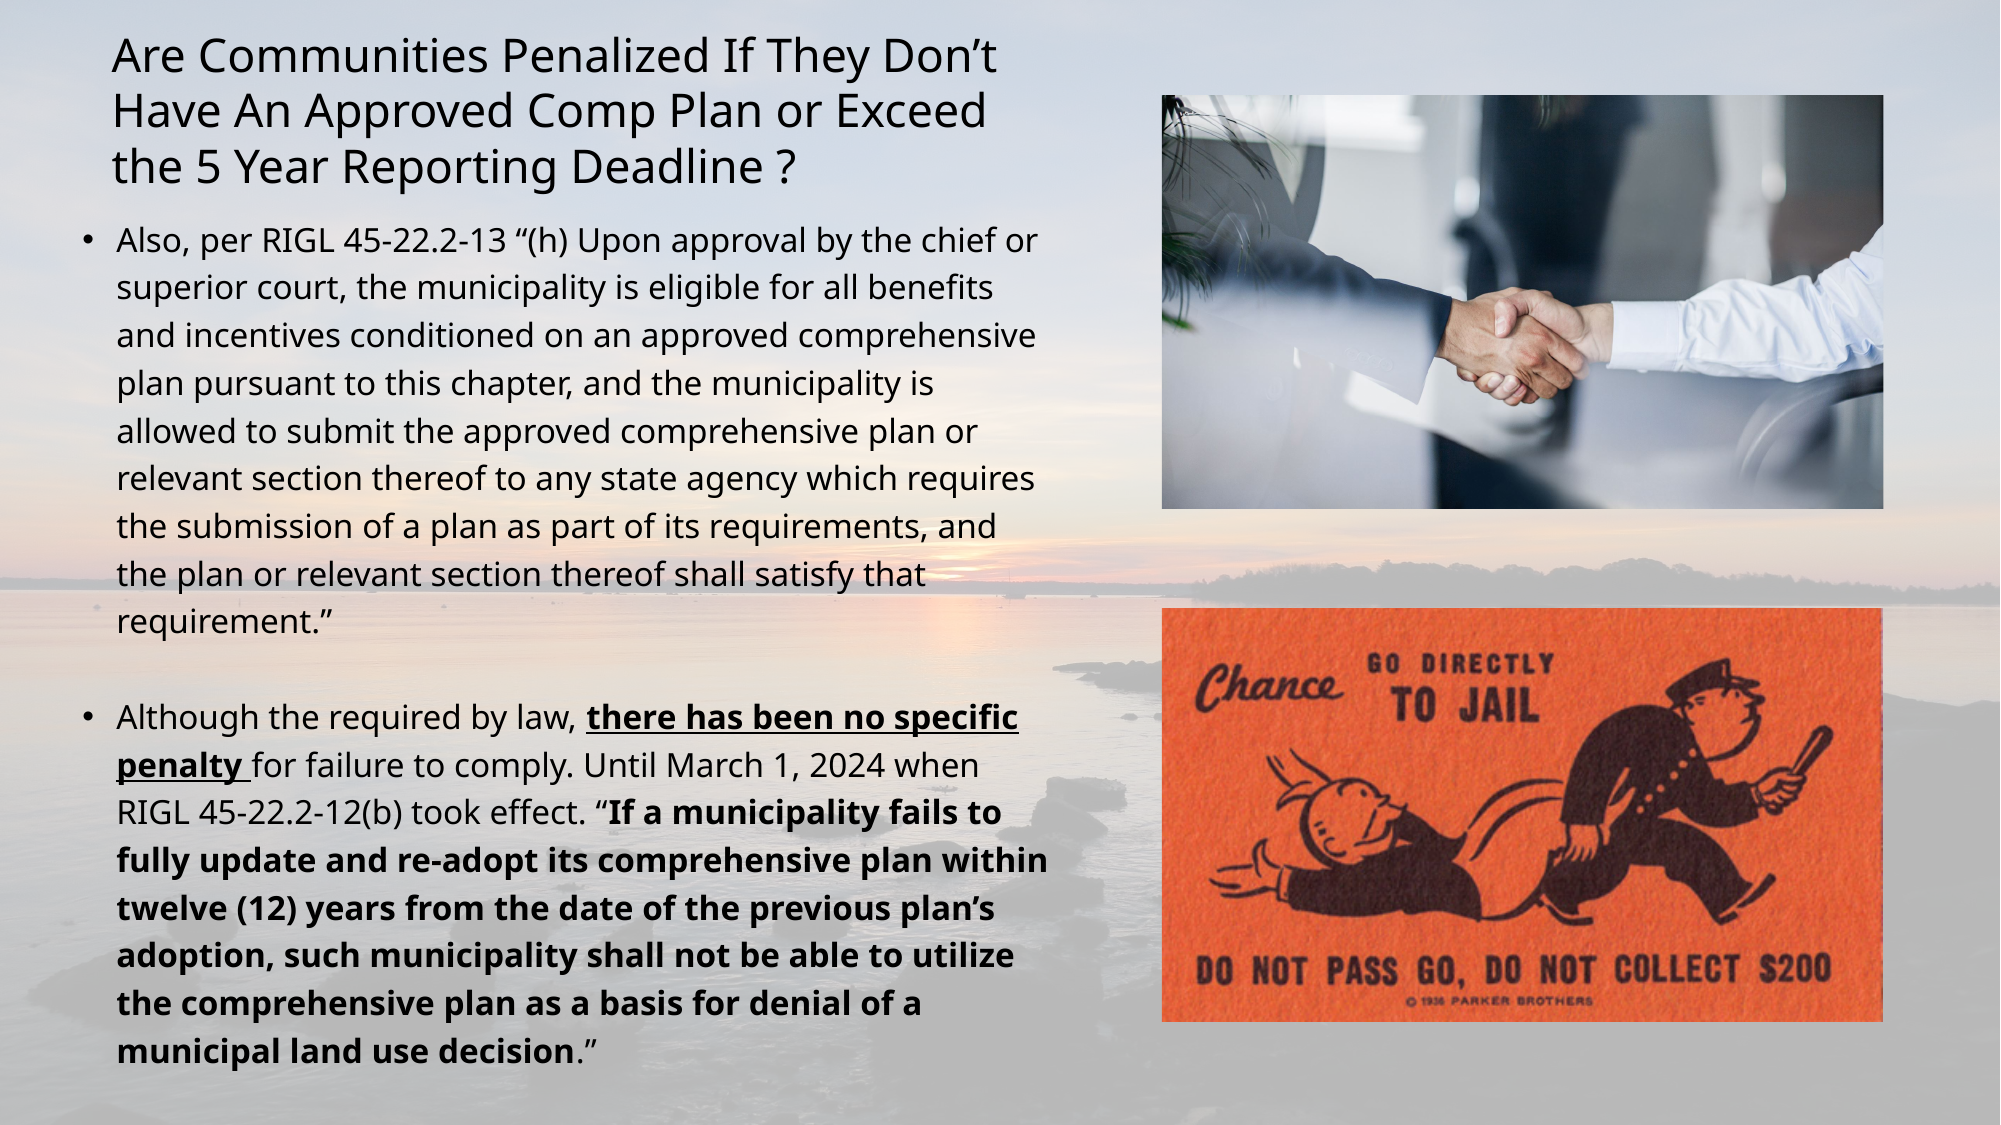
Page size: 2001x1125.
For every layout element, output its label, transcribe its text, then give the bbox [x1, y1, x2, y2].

title Are Communities Penalized If They Don’t Have An Approved Comp Plan or Exceed the 5 Year Reporting Deadline ? [96, 18, 1073, 200]
picture [1161, 95, 1884, 509]
list Also, per RIGL 45-22.2-13 “(h) Upon approval by the chief or superior court, the municipality is eligible for all benefits and incentives conditioned on an approved comprehensive plan pursuant to this chapter, and the municipality is allowed to submit the approved comprehensive plan or relevant section thereof to any state agency which requires the submission of a plan as part of its requirements, and the plan or relevant section thereof shall satisfy that requirement.” Although the required by law, there has been no specific penalty for failure to comply. Until March 1, 2024 when RIGL 45-22.2-12(b) took effect. “If a municipality fails to fully update and re-adopt its comprehensive plan within twelve (12) years from the date of the previous plan’s adoption, such municipality shall not be able to utilize the comprehensive plan as a basis for denial of a municipal land use decision.” [67, 200, 1073, 1081]
picture [1161, 608, 1883, 1022]
